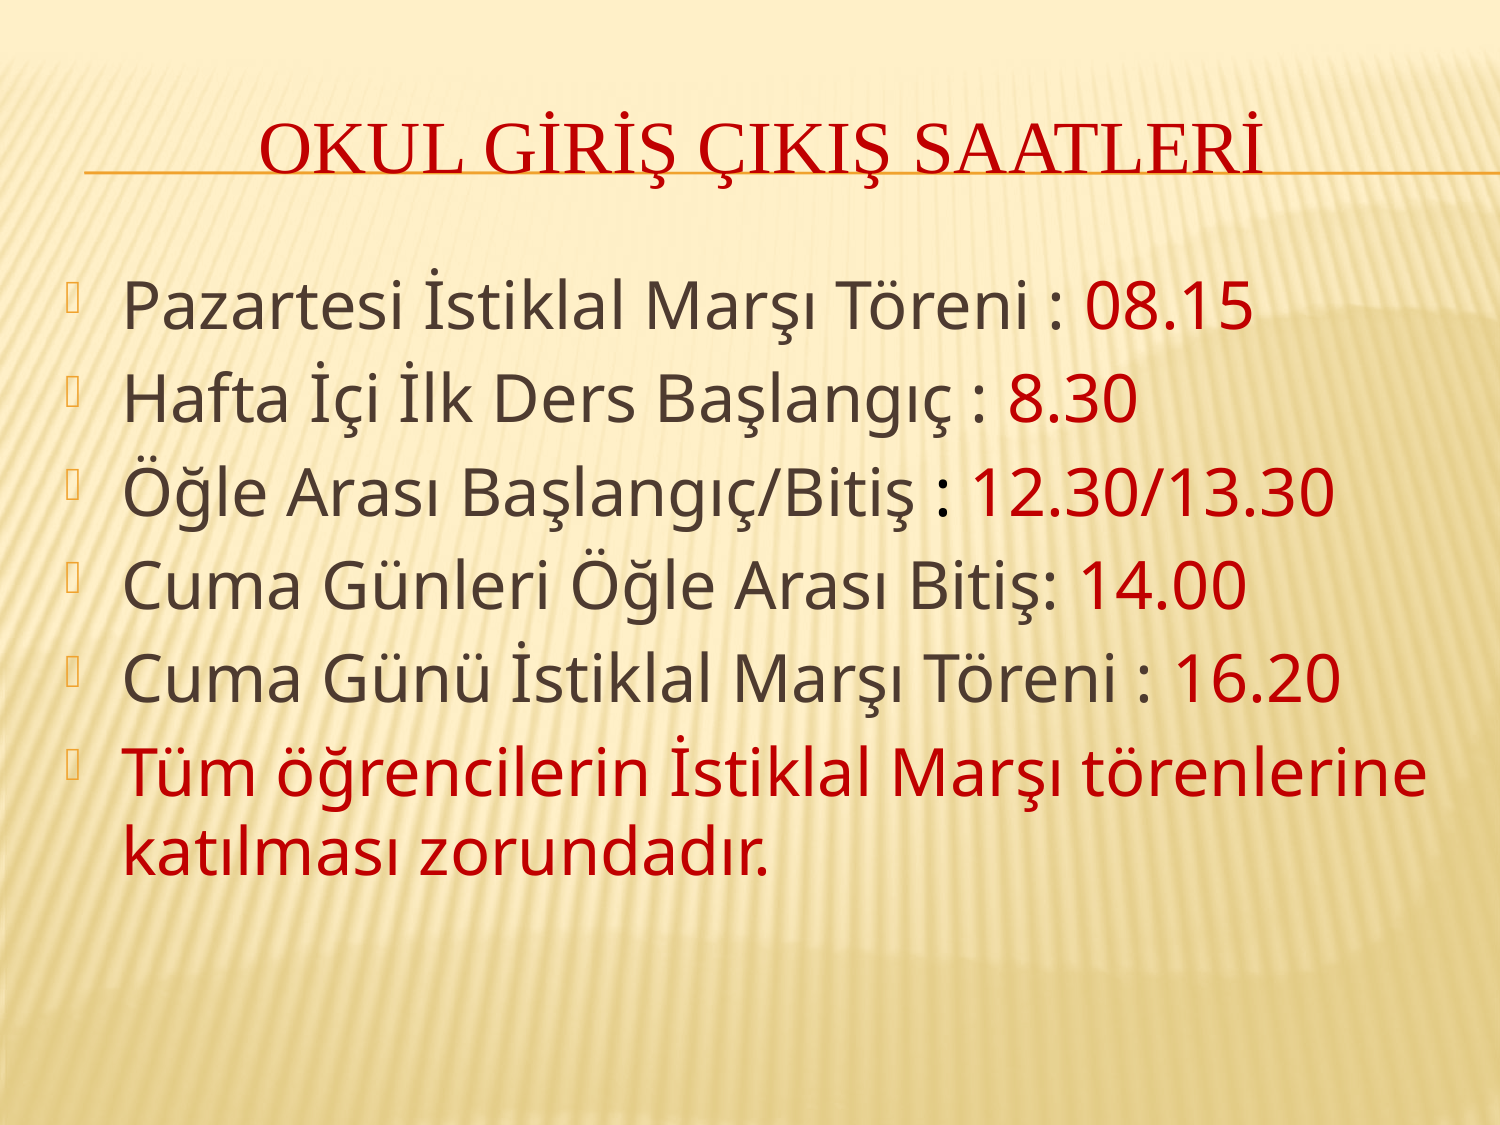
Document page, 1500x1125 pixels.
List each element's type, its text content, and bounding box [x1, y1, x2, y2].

list Pazartesi İstiklal Marşı Töreni : 08.15 Hafta İçi İlk Ders Başlangıç : 8.30 Öğle Arası Başlangıç/Bitiş : 12.30/13.30 Cuma Günleri Öğle Arası Bitiş: 14.00 Cuma Günü İstiklal Marşı Töreni : 16.20 Tüm öğrencilerin İstiklal Marşı törenlerine katılması zorundadır. [50, 255, 1475, 998]
title Okul giriş çıkış saatleri [50, 75, 1475, 213]
